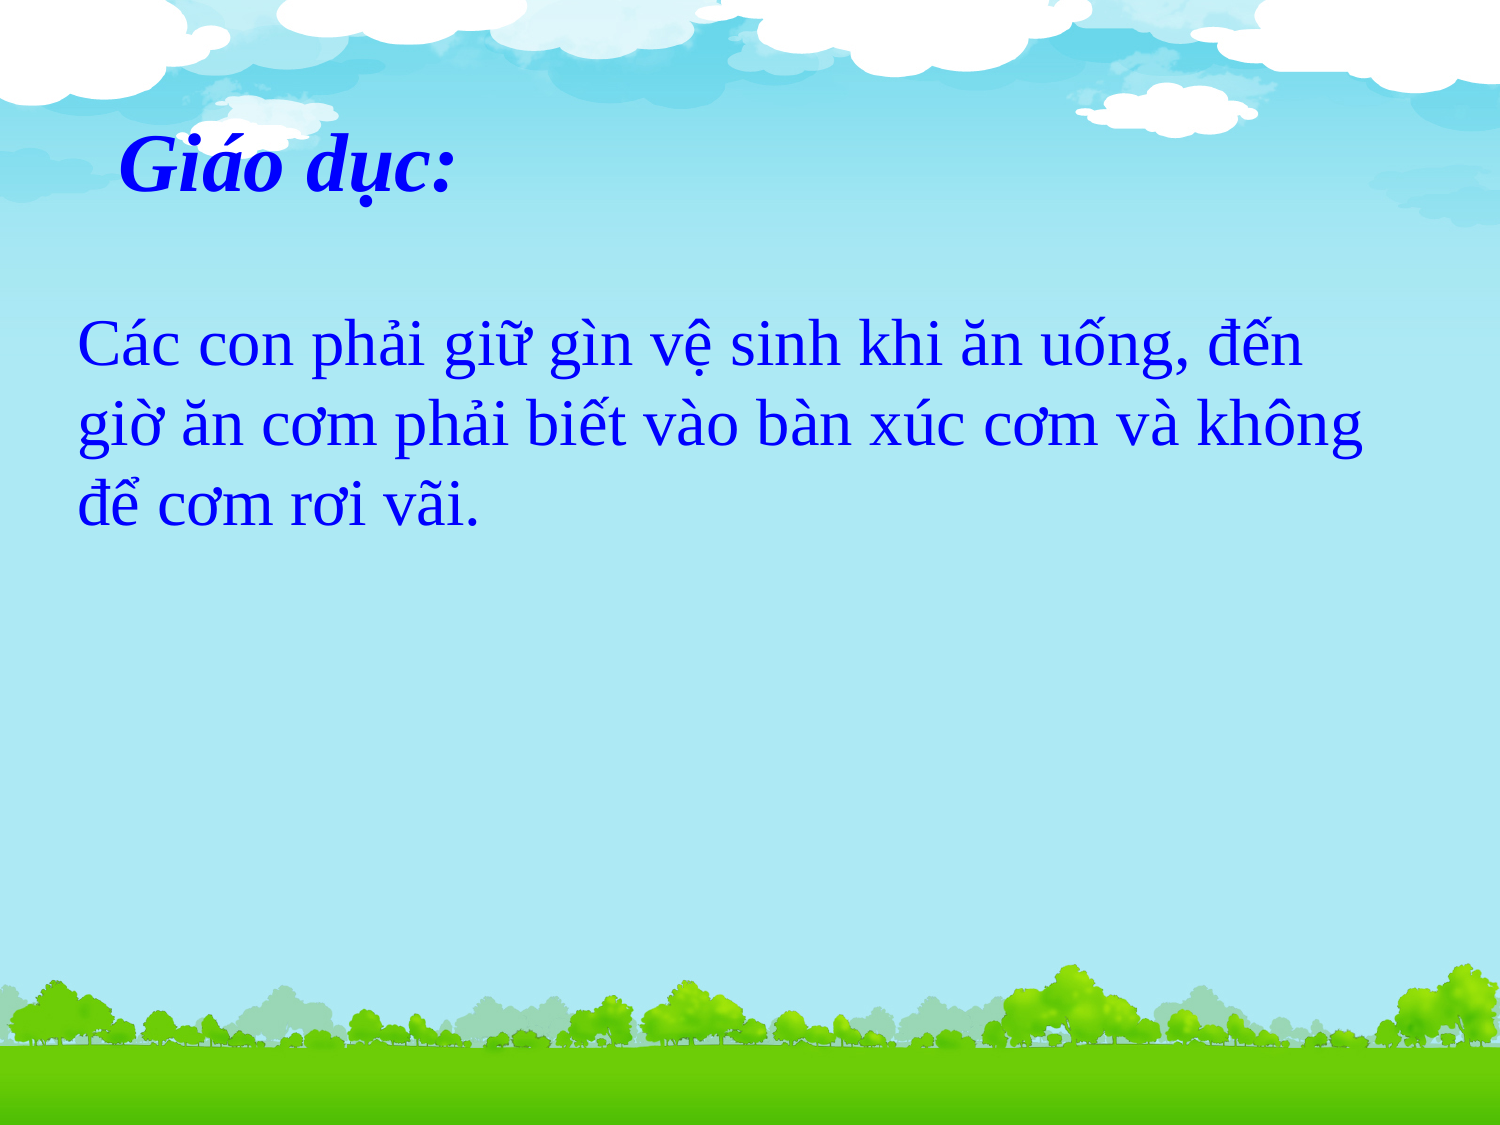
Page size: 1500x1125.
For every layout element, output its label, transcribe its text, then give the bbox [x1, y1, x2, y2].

picture [0, 0, 1500, 1125]
title Giáo dục: Các con phải giữ gìn vệ sinh khi ăn uống, đến giờ ăn cơm phải biết vào bàn xúc cơm và không để cơm rơi vãi. [62, 99, 1413, 638]
